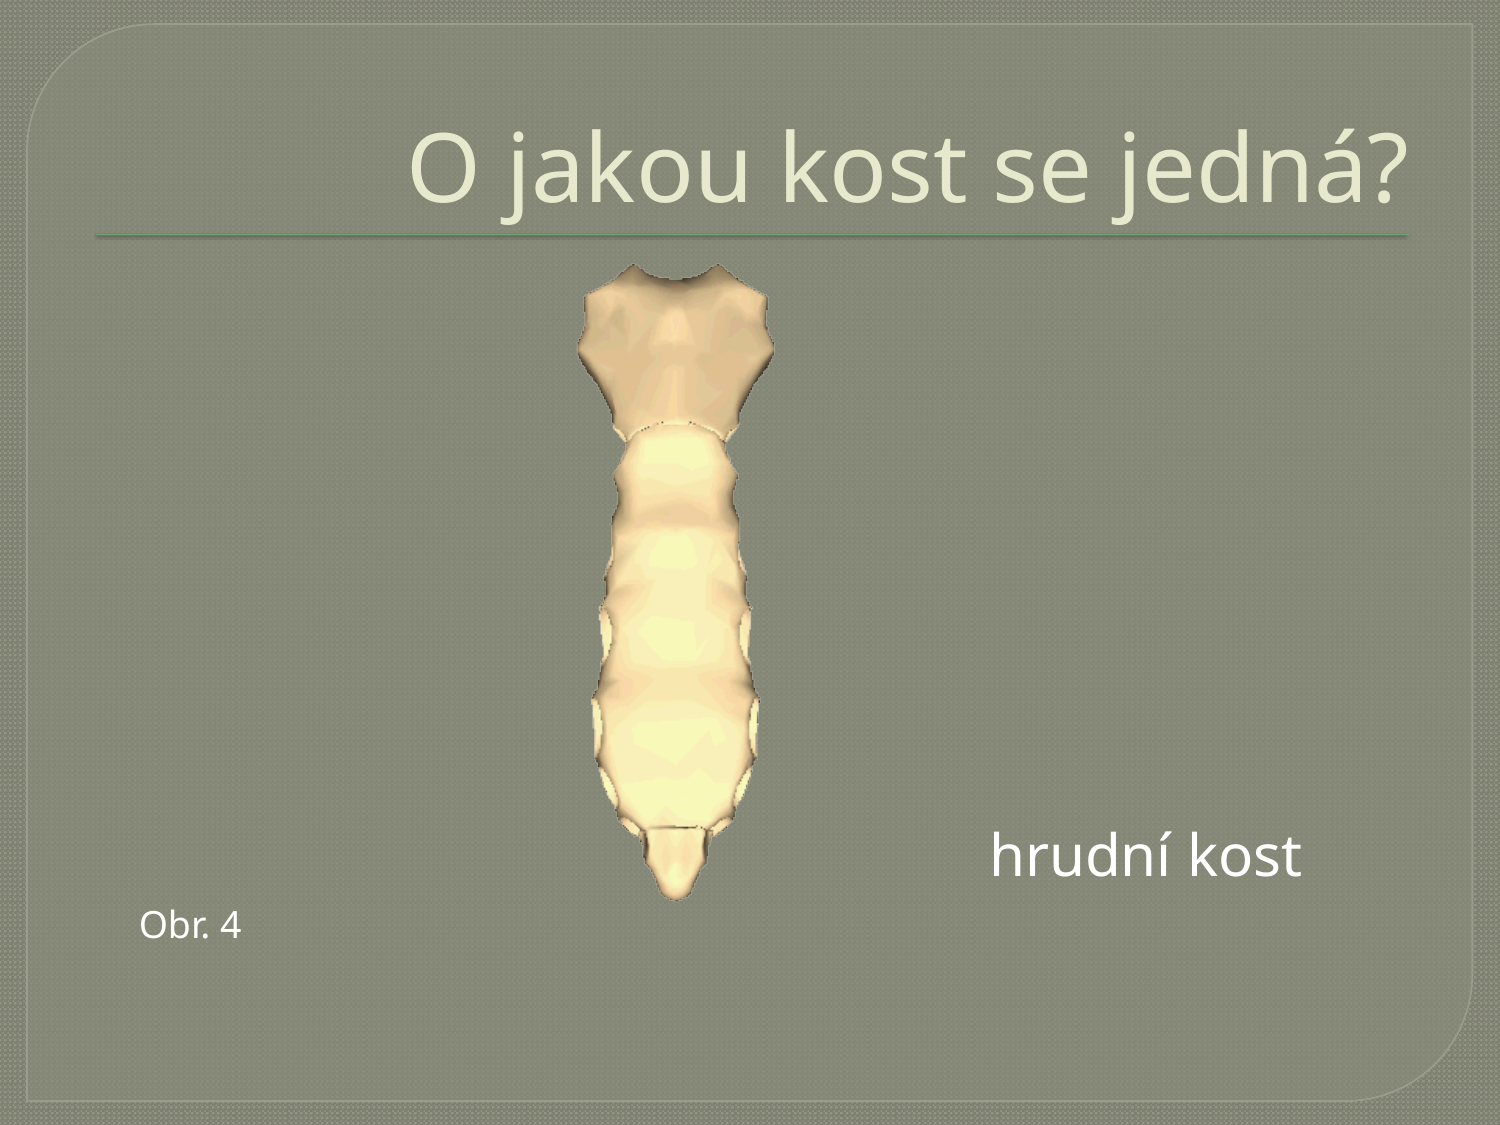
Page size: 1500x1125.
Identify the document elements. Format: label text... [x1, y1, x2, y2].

title O jakou kost se jedná? [75, 41, 1425, 230]
text_box Obr. 4 [123, 893, 325, 953]
picture [324, 231, 1029, 935]
text_box hrudní kost [1033, 810, 1353, 896]
